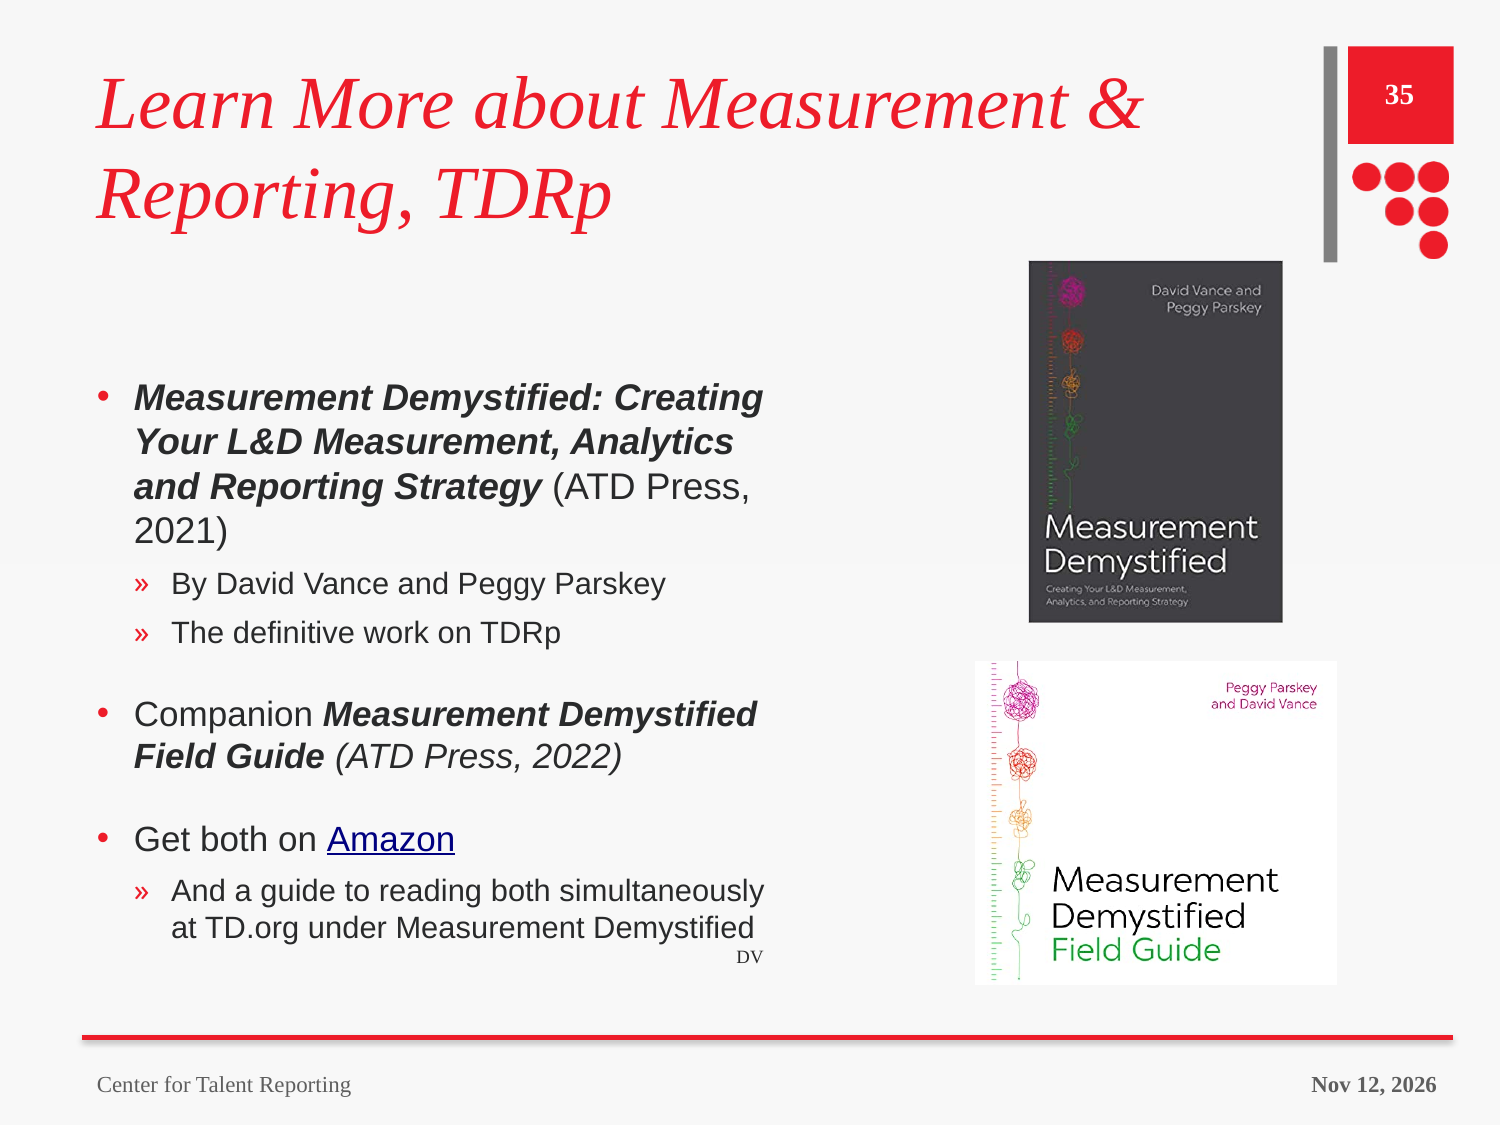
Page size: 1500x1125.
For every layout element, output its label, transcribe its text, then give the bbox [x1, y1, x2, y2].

footer Center for Talent Reporting [81, 1053, 1075, 1114]
slide_number 35 [1349, 62, 1450, 123]
picture [974, 661, 1337, 986]
slide_number 10-Oct-23 [1102, 1053, 1453, 1114]
picture [1352, 161, 1449, 259]
list Measurement Demystified: Creating Your L&D Measurement, Analytics and Reporting Strategy (ATD Press, 2021) By David Vance and Peggy Parskey The definitive work on TDRp Companion Measurement Demystified Field Guide (ATD Press, 2022) Get both on Amazon And a guide to reading both simultaneously at TD.org under Measurement Demystified [81, 365, 807, 957]
text_box DV [721, 937, 779, 975]
picture [1028, 260, 1284, 623]
title Learn More about Measurement & Reporting, TDRp [81, 46, 1322, 263]
